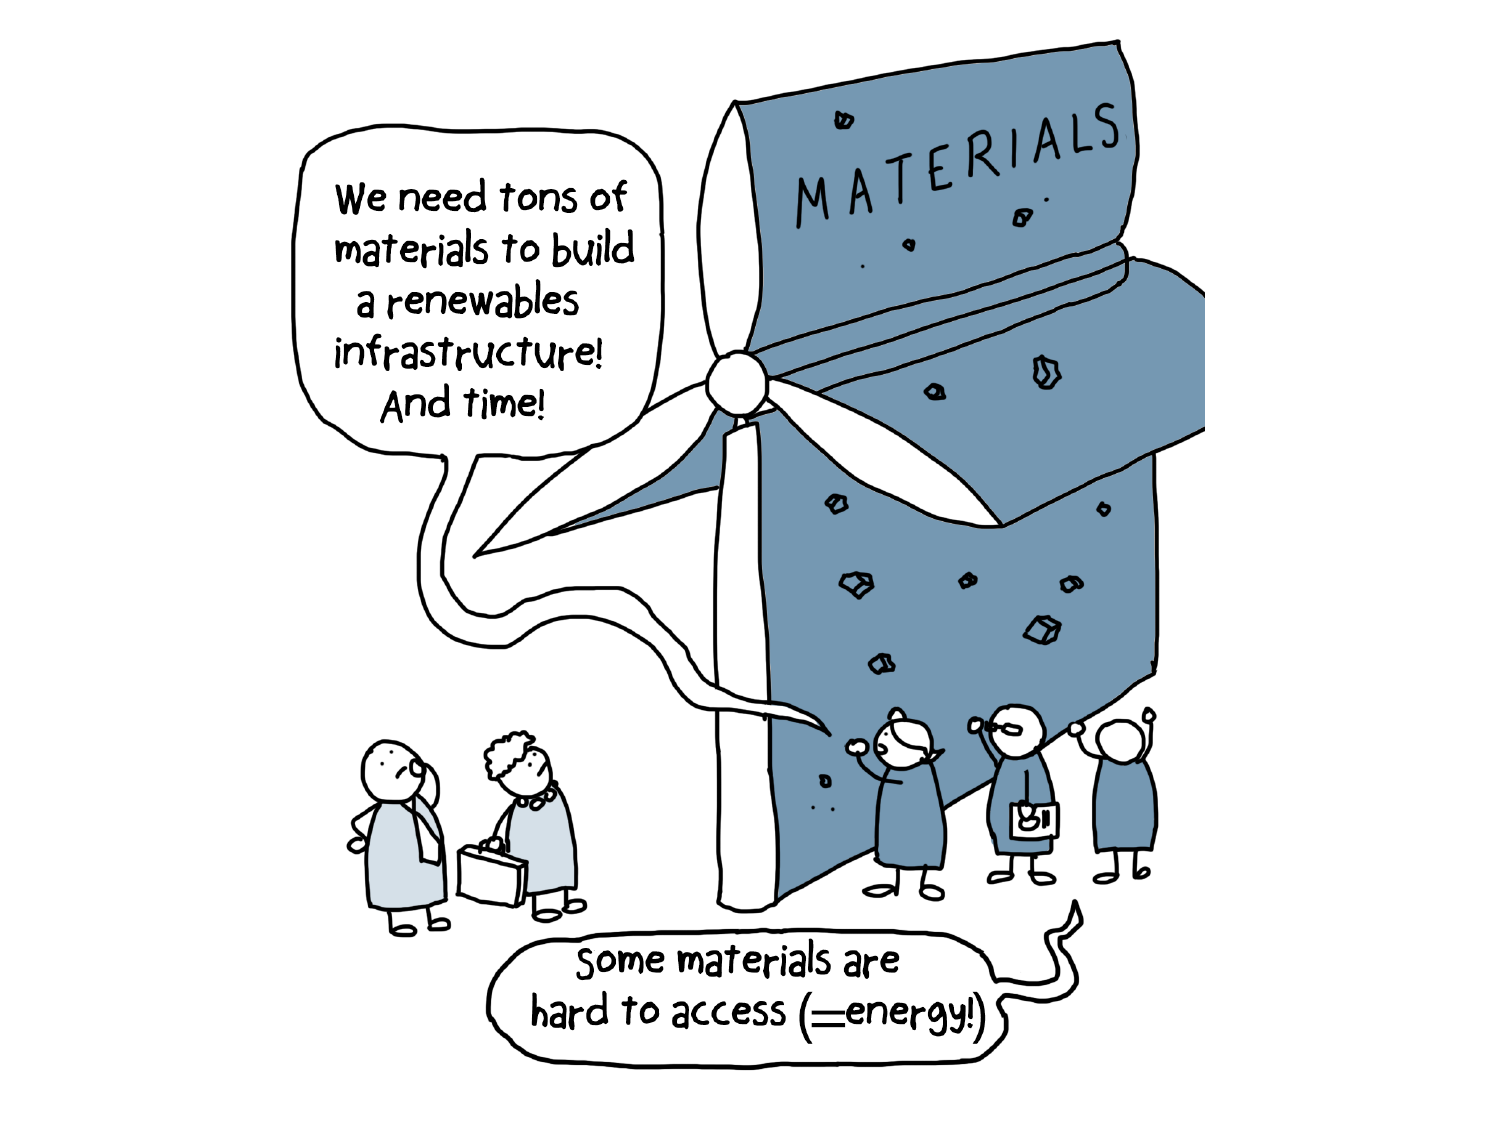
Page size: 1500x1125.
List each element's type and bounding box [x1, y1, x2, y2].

picture [282, 24, 1207, 1090]
